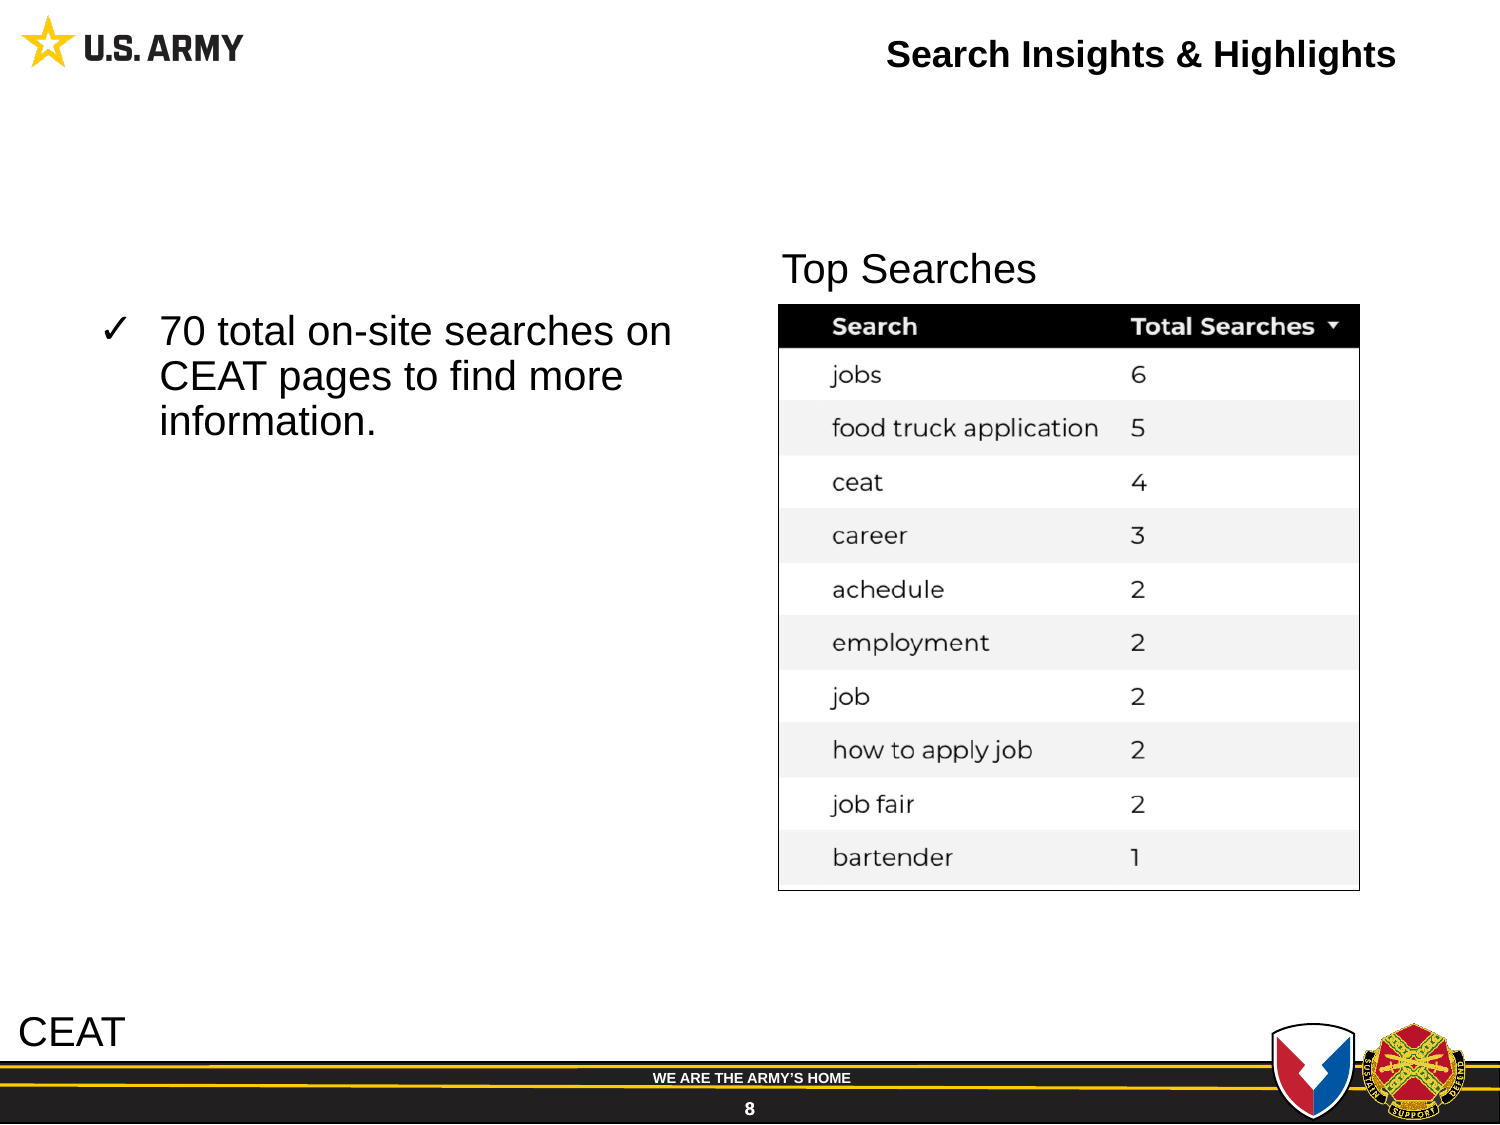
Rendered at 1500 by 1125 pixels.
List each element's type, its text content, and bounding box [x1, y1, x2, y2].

list 70 total on-site searches on CEAT pages to find more information. [64, 301, 765, 715]
title Search Insights & Highlights [137, 16, 1413, 96]
list CEAT [2, 1002, 1366, 1064]
picture [1361, 1022, 1466, 1121]
picture [778, 304, 1360, 891]
picture [0, 0, 269, 93]
text_box Top Searches [774, 234, 1350, 345]
